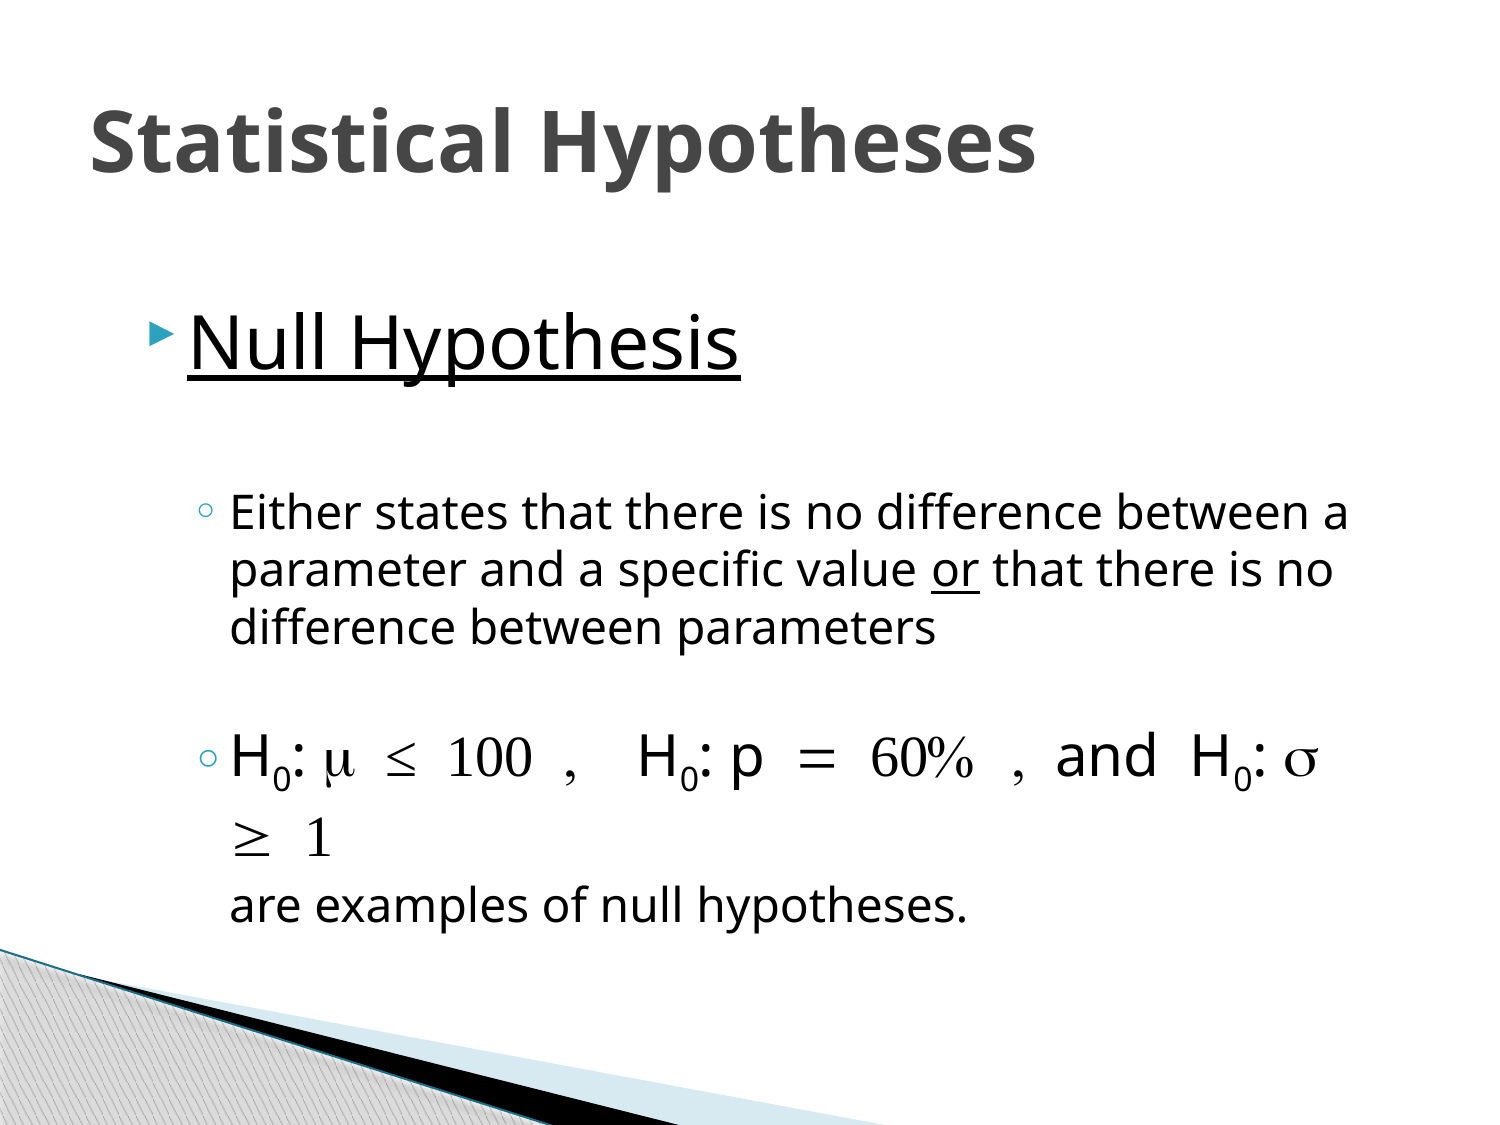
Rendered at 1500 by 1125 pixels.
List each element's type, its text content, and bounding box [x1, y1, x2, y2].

title Statistical Hypotheses [75, 45, 1425, 233]
list Null Hypothesis Either states that there is no difference between a parameter and a specific value or that there is no difference between parameters H0: m ≤ 100H0: p = 60%and H0: s  1 are examples of null hypotheses. [112, 287, 1388, 963]
